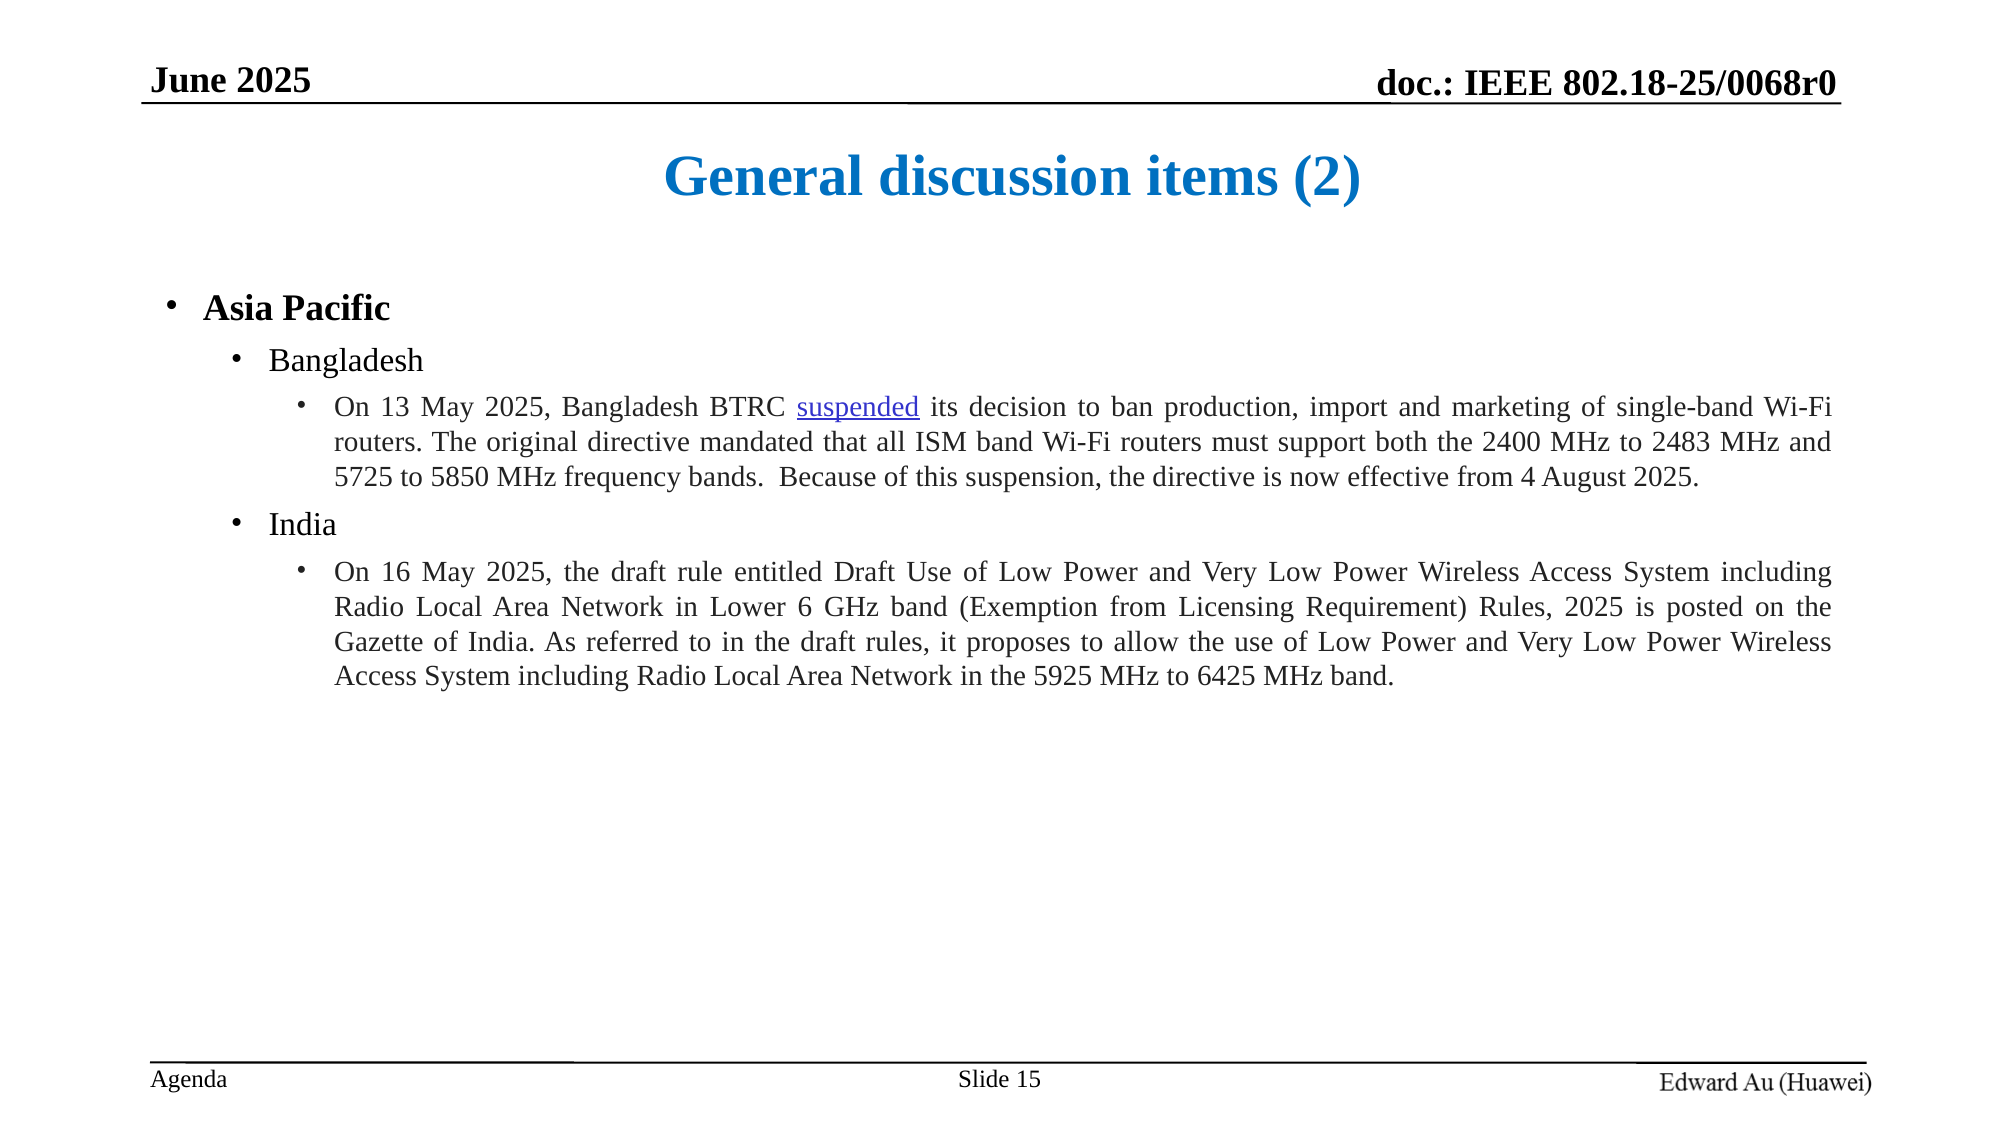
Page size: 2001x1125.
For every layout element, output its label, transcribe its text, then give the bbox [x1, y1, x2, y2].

picture [1174, 1058, 1887, 1113]
list Asia Pacific Bangladesh On 13 May 2025, Bangladesh BTRC suspended its decision to ban production, import and marketing of single-band Wi-Fi routers. The original directive mandated that all ISM band Wi-Fi routers must support both the 2400 MHz to 2483 MHz and 5725 to 5850 MHz frequency bands. Because of this suspension, the directive is now effective from 4 August 2025. India On 16 May 2025, the draft rule entitled Draft Use of Low Power and Very Low Power Wireless Access System including Radio Local Area Network in Lower 6 GHz band (Exemption from Licensing Requirement) Rules, 2025 is posted on the Gazette of India. As referred to in the draft rules, it proposes to allow the use of Low Power and Very Low Power Wireless Access System including Radio Local Area Network in the 5925 MHz to 6425 MHz band. [149, 274, 1869, 1063]
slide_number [149, 54, 651, 101]
title General discussion items (2) [162, 99, 1864, 246]
slide_number Slide 15 [933, 1063, 1067, 1123]
